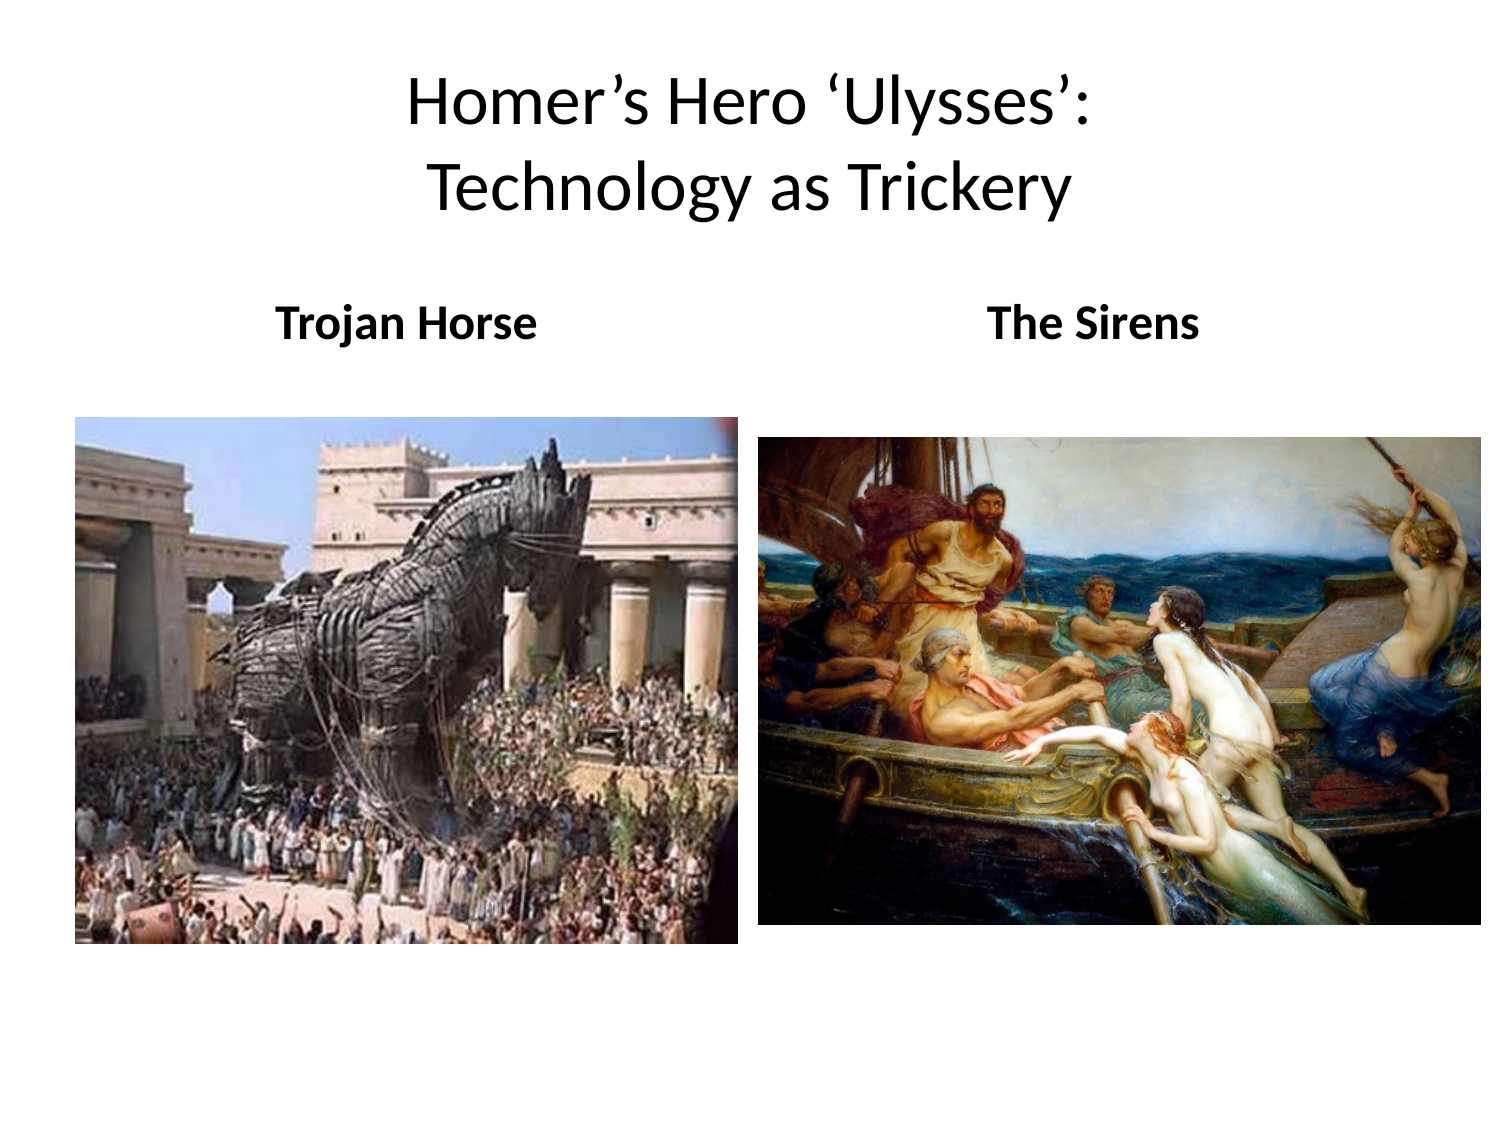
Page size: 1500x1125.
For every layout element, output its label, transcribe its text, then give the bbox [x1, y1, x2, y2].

list Trojan Horse [75, 251, 738, 357]
title Homer’s Hero ‘Ulysses’: Technology as Trickery [75, 45, 1425, 233]
list The Sirens [761, 251, 1425, 357]
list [758, 437, 1481, 926]
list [74, 417, 738, 944]
